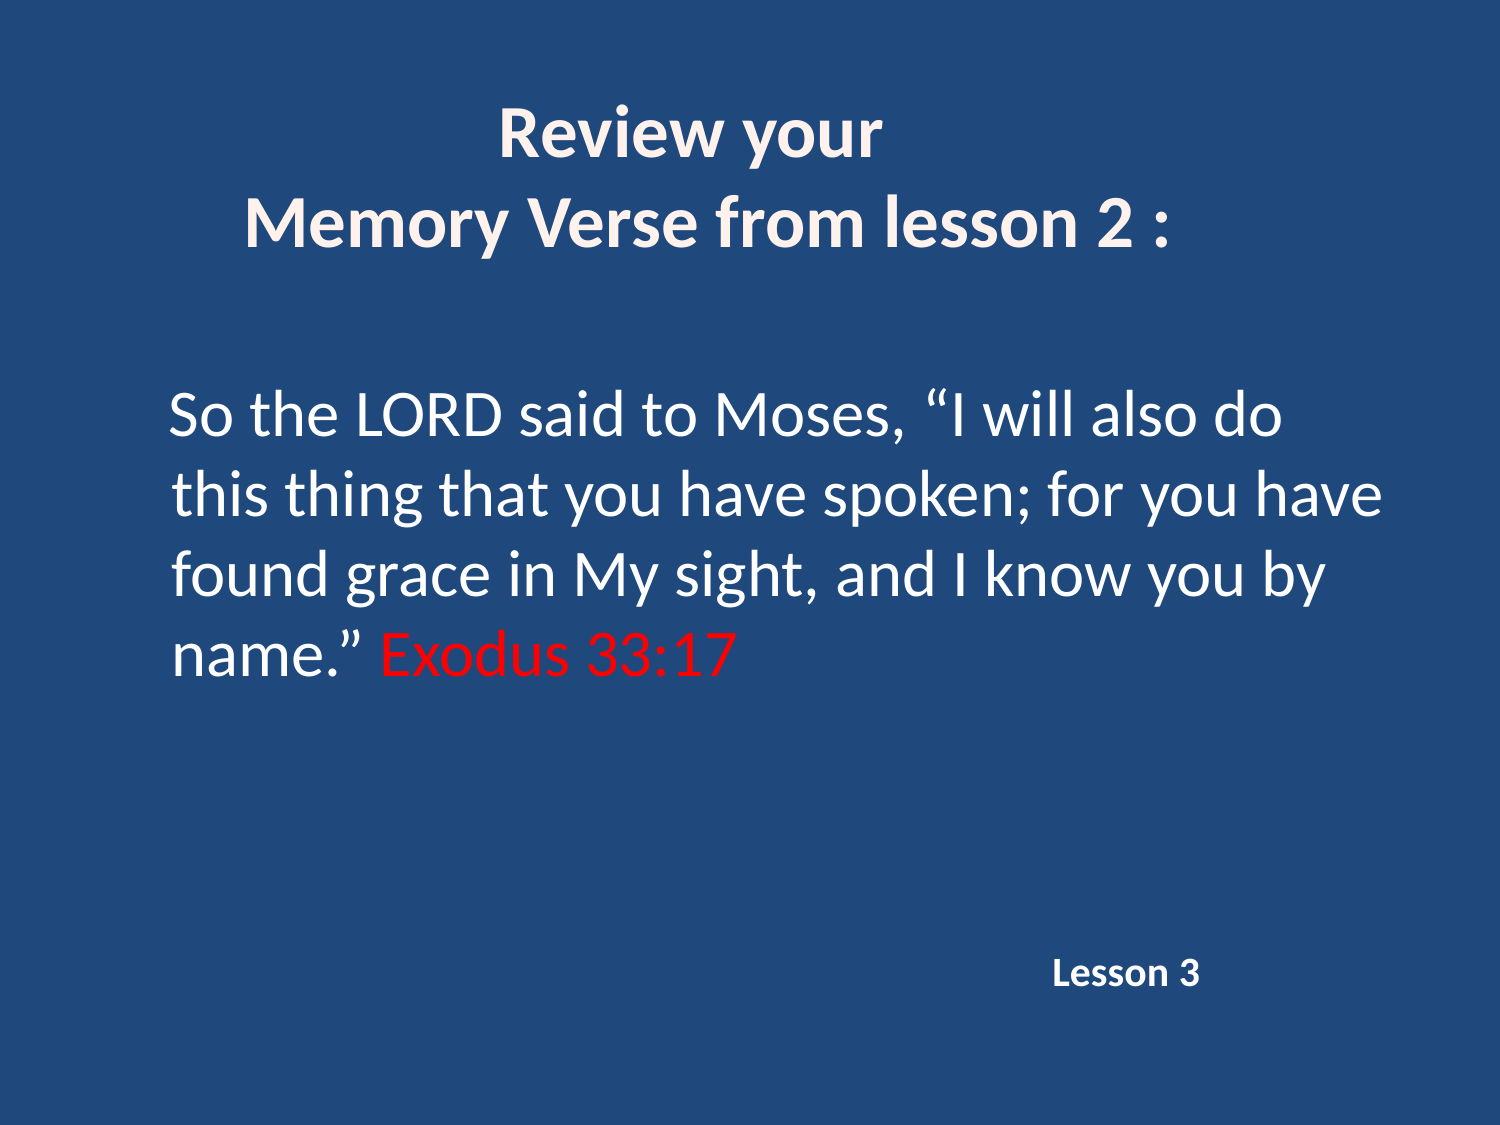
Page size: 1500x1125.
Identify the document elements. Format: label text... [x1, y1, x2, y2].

list So the Lord said to Moses, “I will also do this thing that you have spoken; for you have found grace in My sight, and I know you by name.” Exodus 33:17 [99, 362, 1400, 800]
text_box Review your Memory Verse from lesson 2 : [162, 74, 1238, 270]
text_box Lesson 3 [1037, 937, 1363, 1003]
